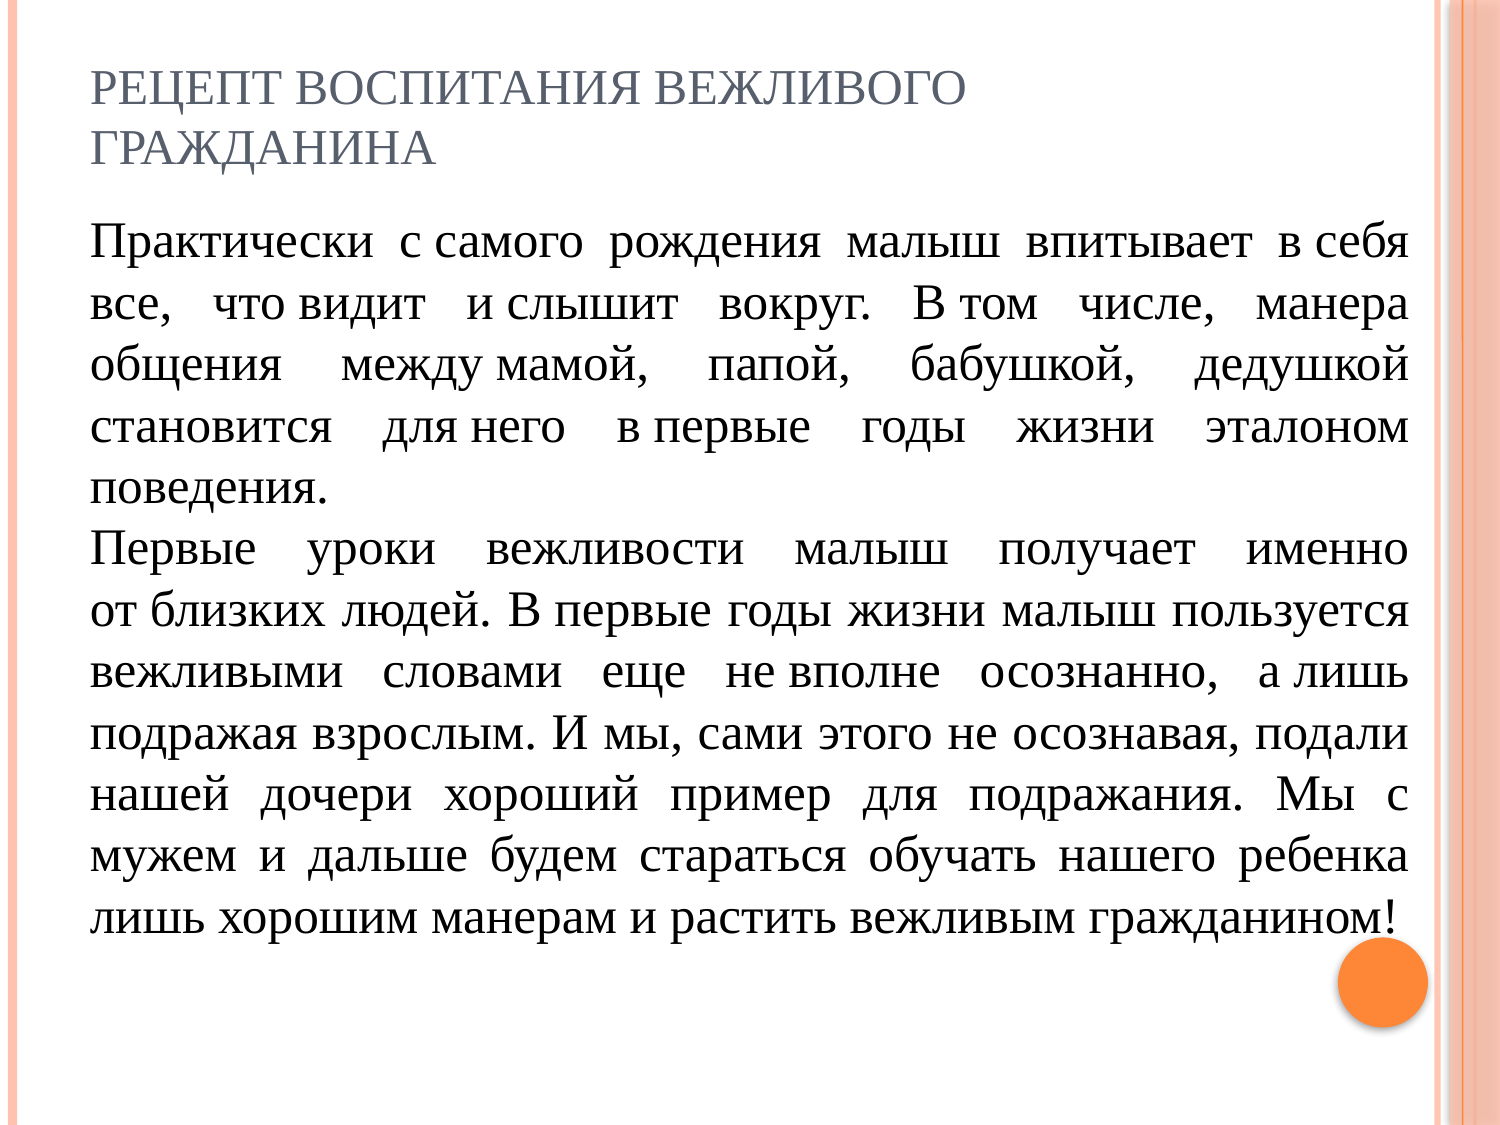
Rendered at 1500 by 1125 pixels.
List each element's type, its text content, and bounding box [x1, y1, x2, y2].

title Рецепт воспитания вежливого гражданина [75, 45, 1300, 199]
list Практически с самого рождения малыш впитывает в себя все, что видит и слышит вокруг. В том числе, манера общения между мамой, папой, бабушкой, дедушкой становится для него в первые годы жизни эталоном поведения. Первые уроки вежливости малыш получает именно от близких людей. В первые годы жизни малыш пользуется вежливыми словами еще не вполне осознанно, а лишь подражая взрослым. И мы, сами этого не осознавая, подали нашей дочери хороший пример для подражания. Мы с мужем и дальше будем стараться обучать нашего ребенка лишь хорошим манерам и растить вежливым гражданином! [75, 199, 1425, 1005]
